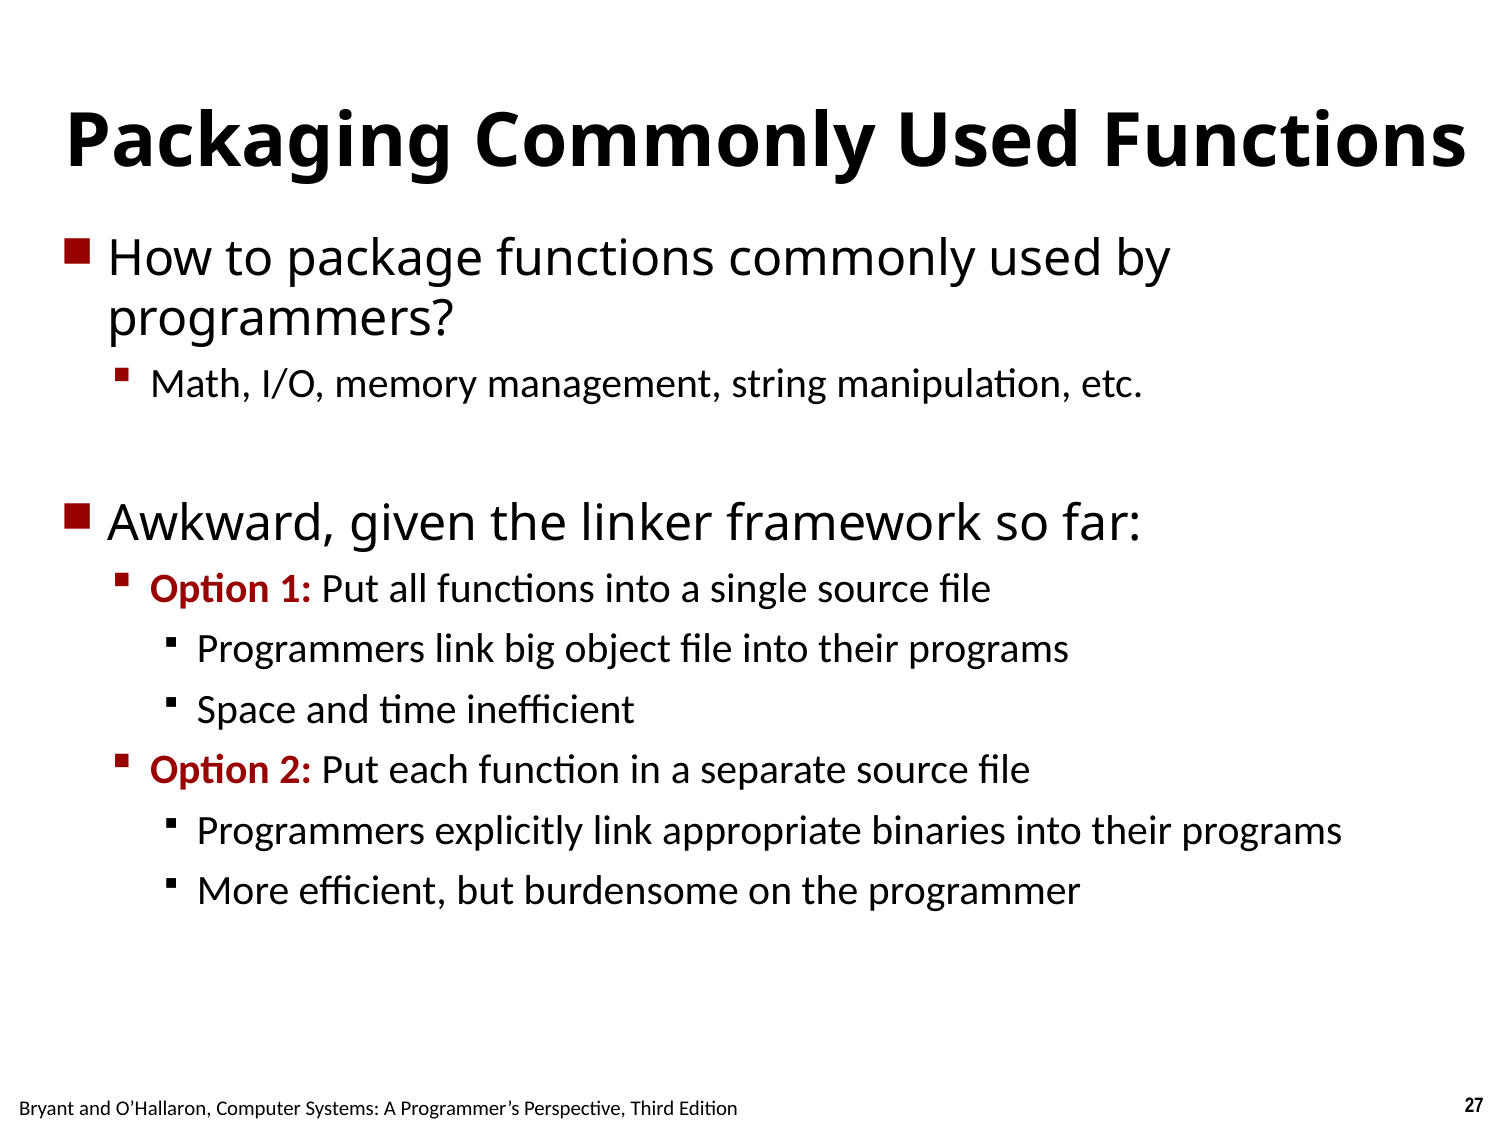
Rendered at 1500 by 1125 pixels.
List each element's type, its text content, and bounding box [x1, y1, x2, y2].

title Packaging Commonly Used Functions [57, 49, 1500, 224]
list How to package functions commonly used by programmers? Math, I/O, memory management, string manipulation, etc. Awkward, given the linker framework so far: Option 1: Put all functions into a single source file Programmers link big object file into their programs Space and time inefficient Option 2: Put each function in a separate source file Programmers explicitly link appropriate binaries into their programs More efficient, but burdensome on the programmer [59, 218, 1423, 1088]
